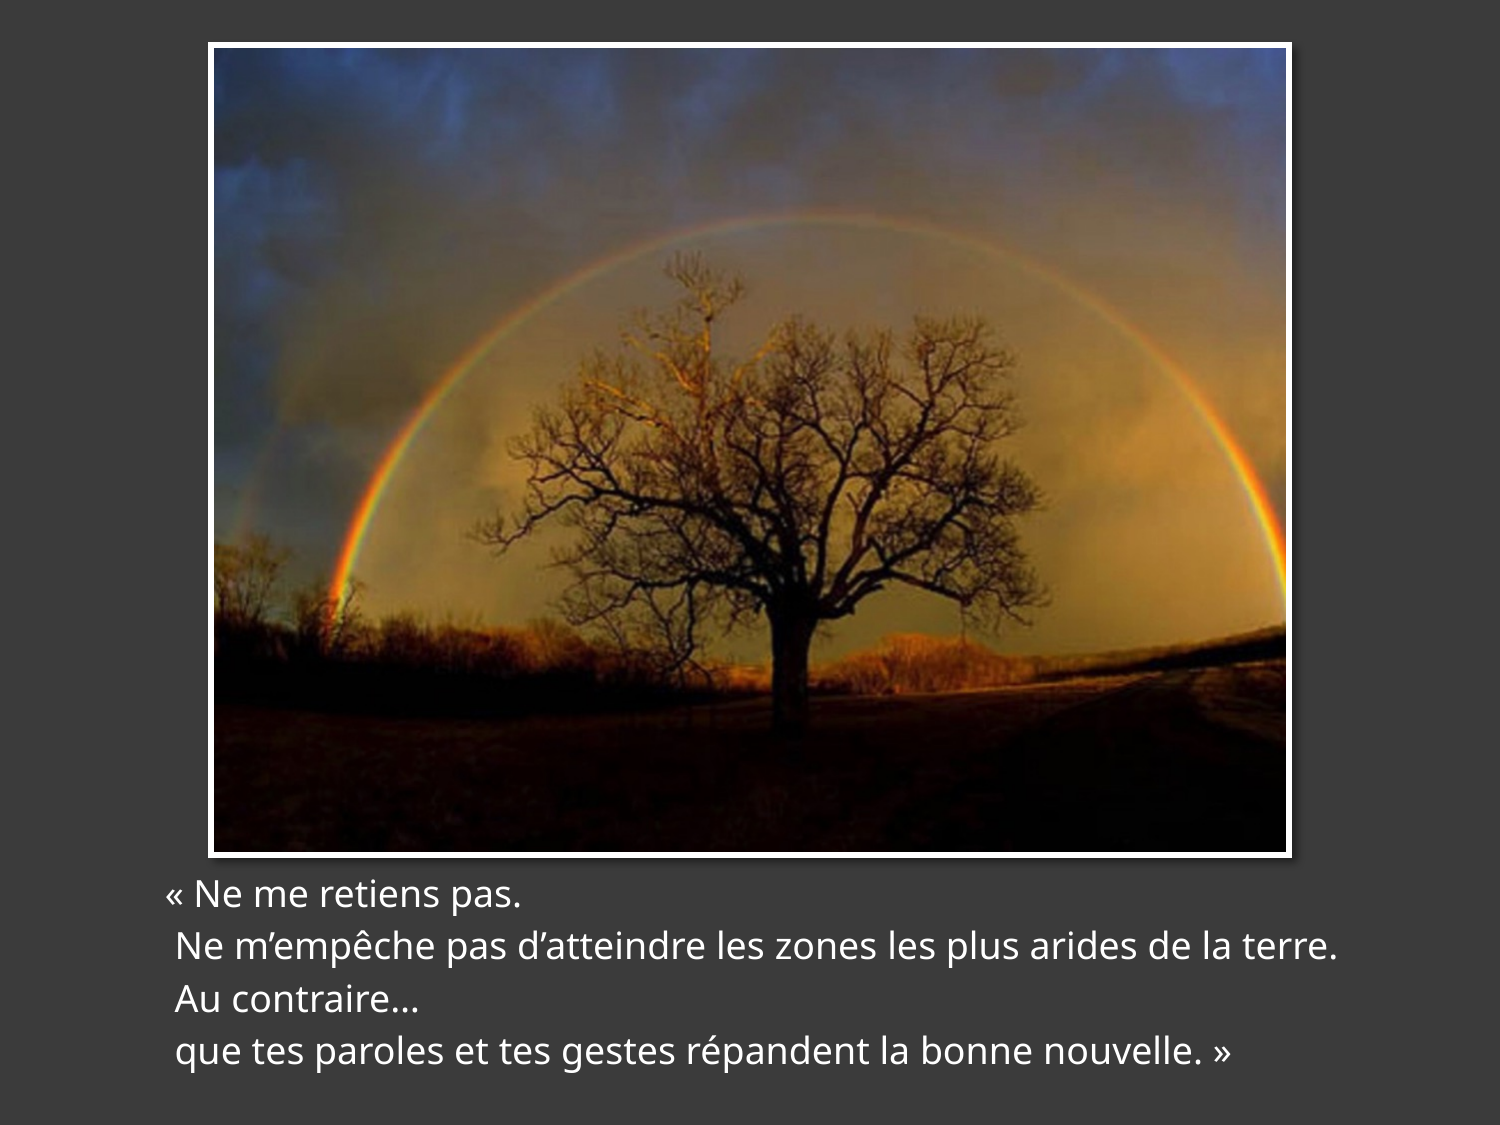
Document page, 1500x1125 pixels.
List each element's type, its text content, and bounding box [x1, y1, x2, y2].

list « Ne me retiens pas. Ne m’empêche pas d’atteindre les zones les plus arides de la terre. Au contraire… que tes paroles et tes gestes répandent la bonne nouvelle. » [150, 862, 1375, 1088]
picture [213, 47, 1287, 853]
